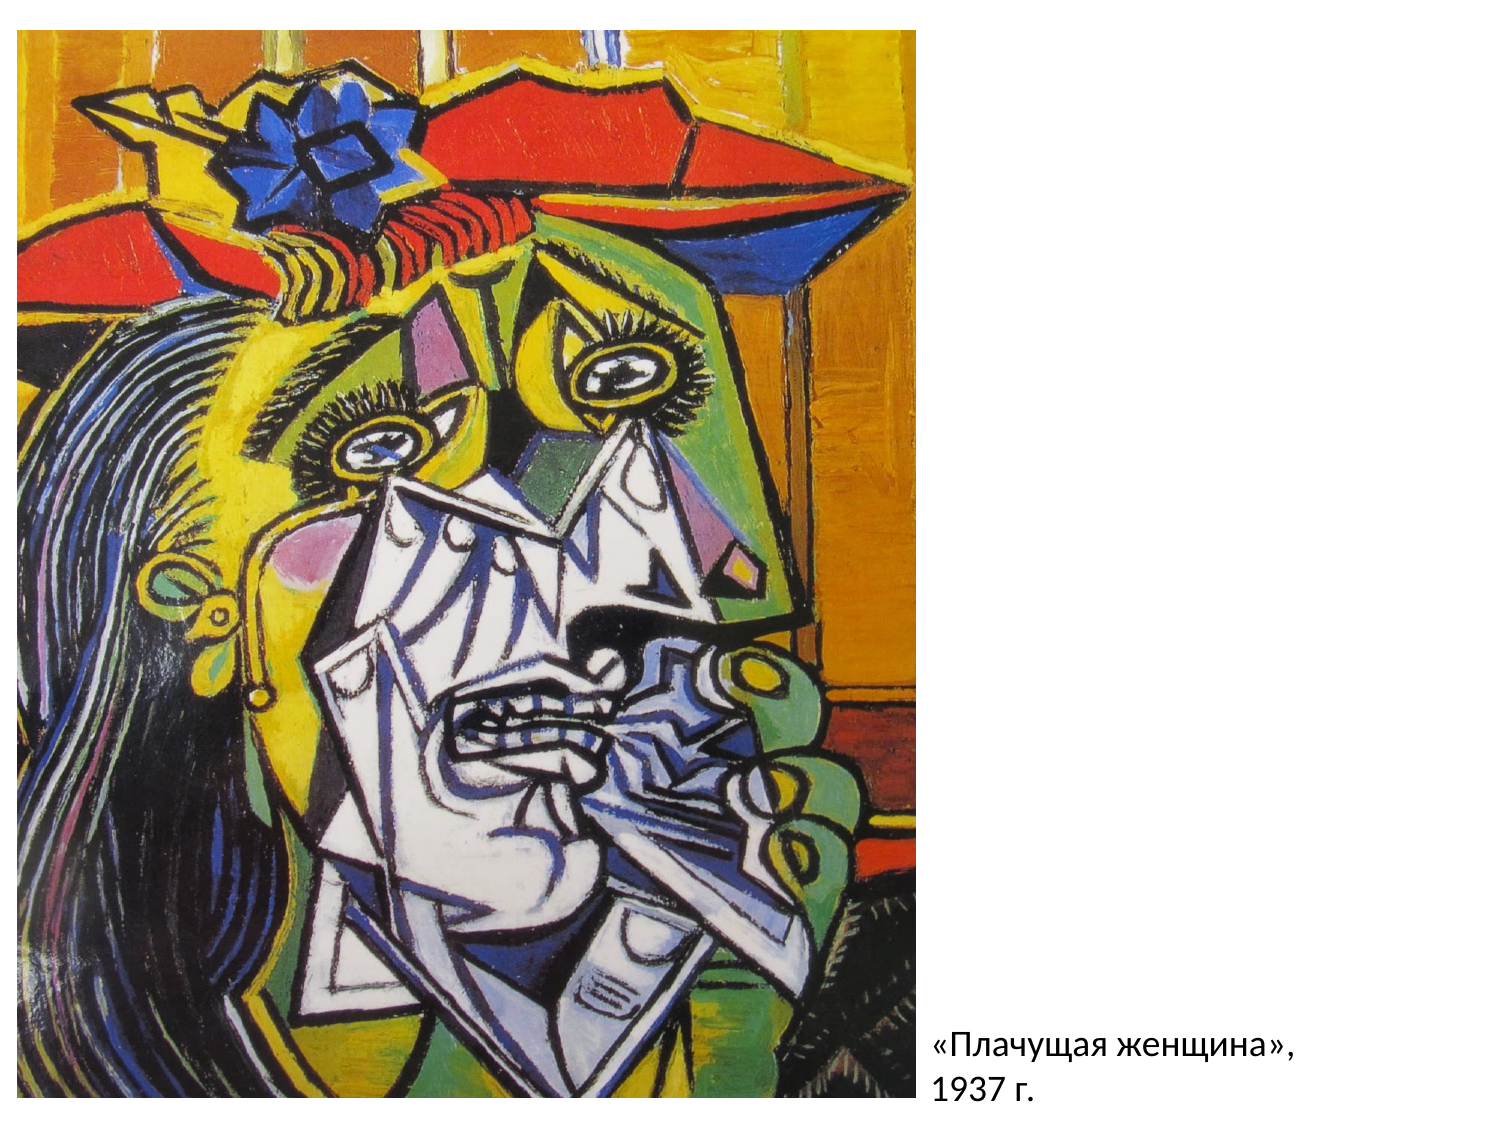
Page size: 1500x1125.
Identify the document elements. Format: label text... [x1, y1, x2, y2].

text_box «Плачущая женщина», 1937 г. [915, 1011, 1388, 1117]
picture [17, 30, 916, 1099]
